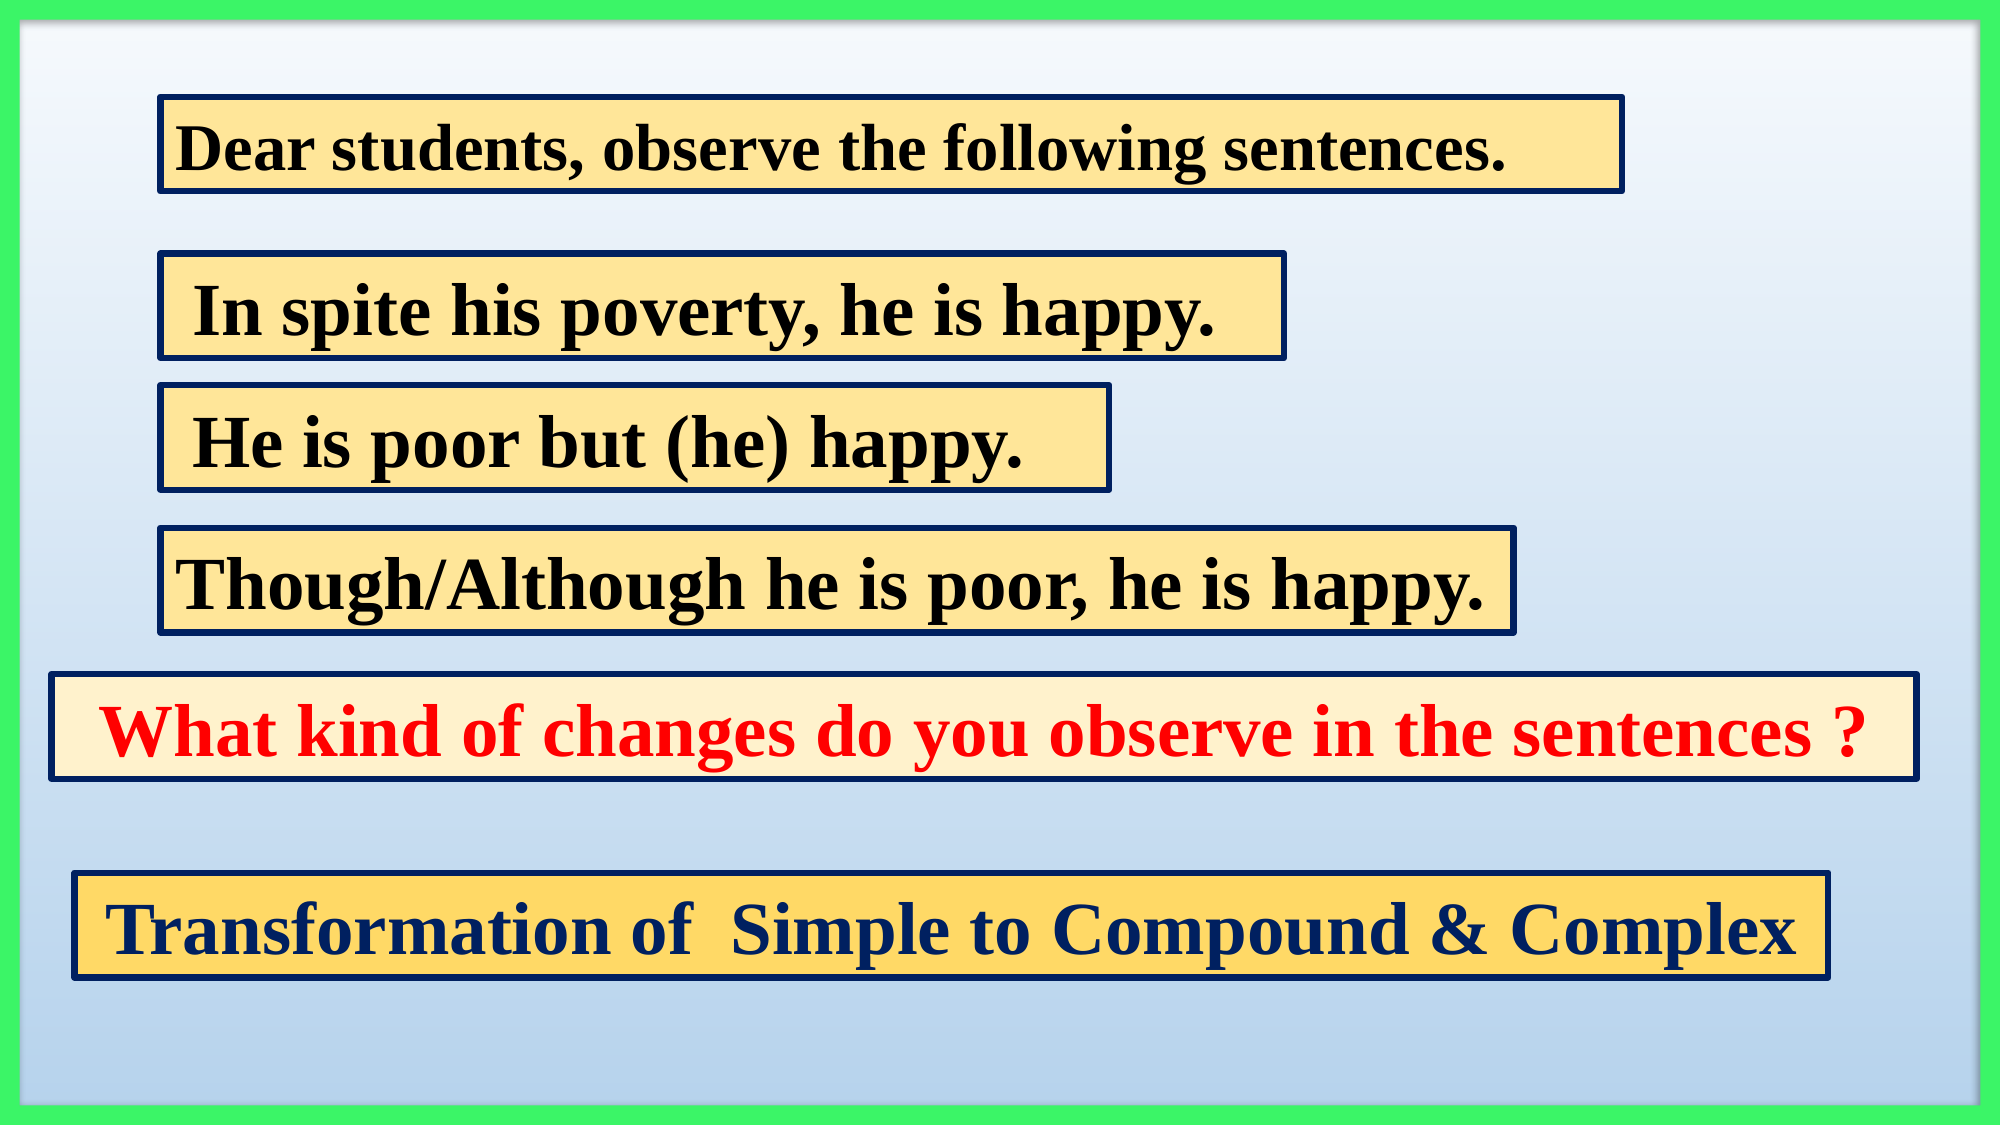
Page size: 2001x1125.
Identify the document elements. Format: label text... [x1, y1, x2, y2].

text_box Though/Although he is poor, he is happy. [160, 527, 1514, 633]
text_box What kind of changes do you observe in the sentences ? [51, 673, 1917, 779]
text_box Dear students, observe the following sentences. [160, 96, 1622, 192]
text_box He is poor but (he) happy. [160, 385, 1110, 490]
text_box [0, 0, 2000, 1125]
text_box Transformation of Simple to Compound & Complex [74, 872, 1829, 978]
text_box In spite his poverty, he is happy. [160, 253, 1284, 359]
